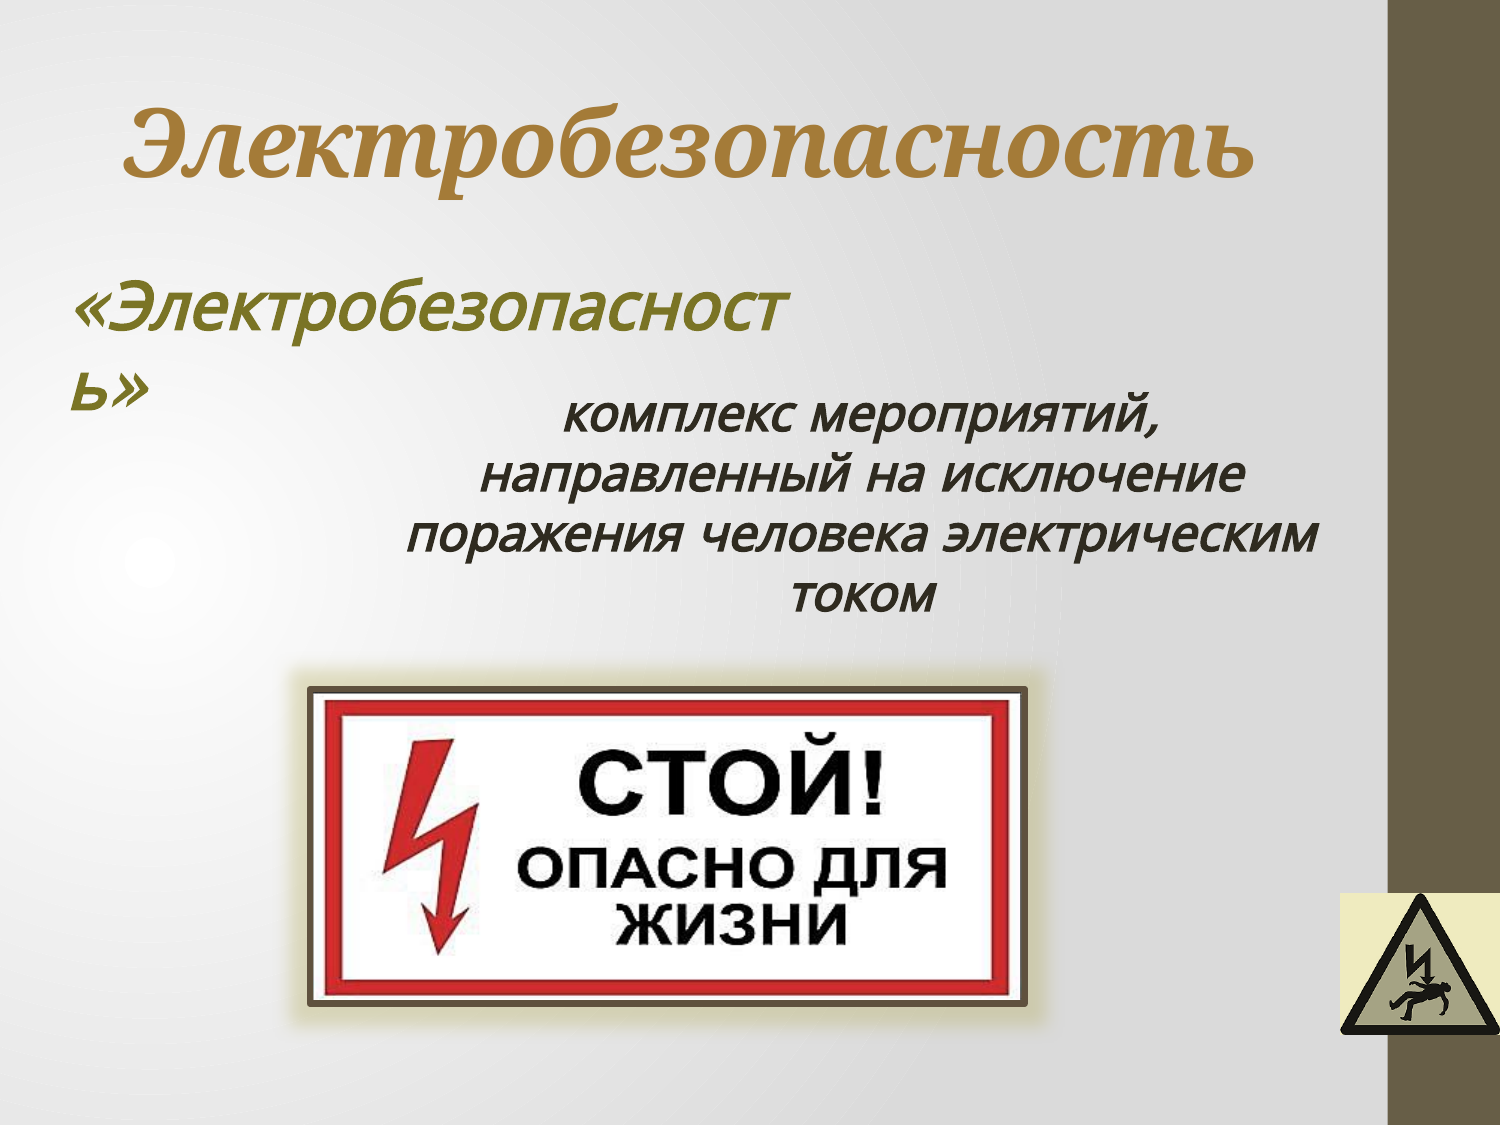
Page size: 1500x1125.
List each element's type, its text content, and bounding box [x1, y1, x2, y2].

text_box комплекс мероприятий, направленный на исключение поражения человека электрическим током [382, 373, 1338, 629]
title Электробезопасность [75, 45, 1325, 233]
text_box «Электробезопасность» [51, 255, 818, 430]
picture [312, 691, 1023, 1001]
picture [1340, 892, 1500, 1036]
